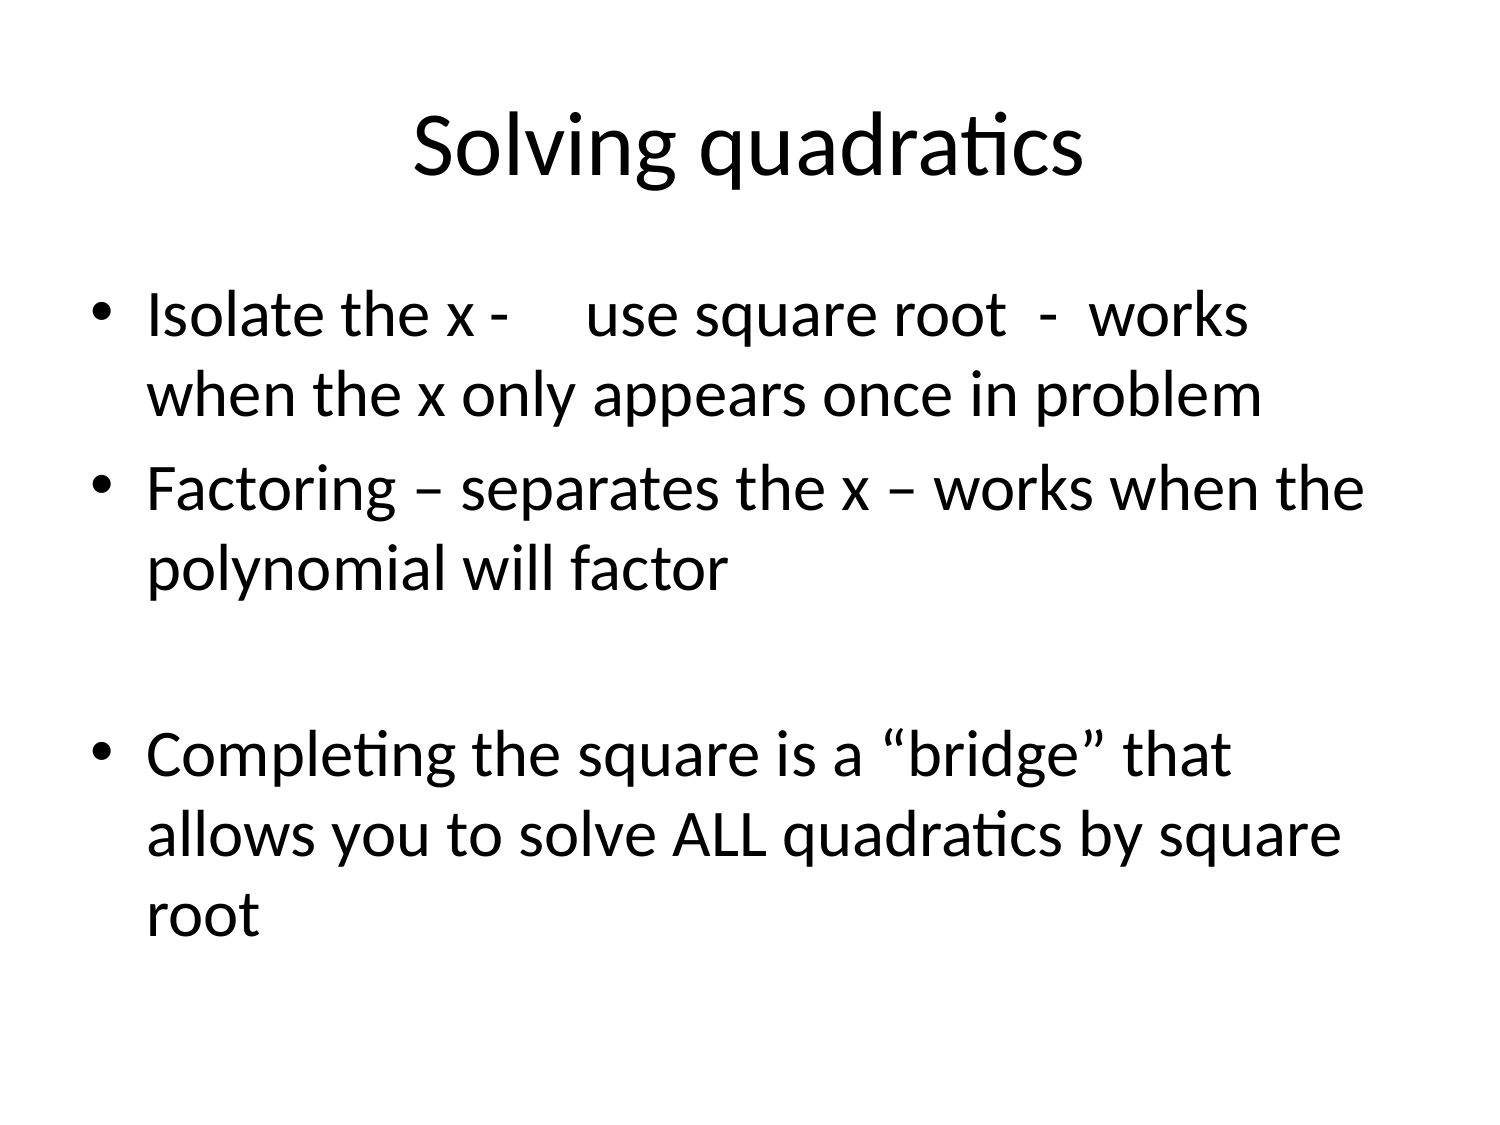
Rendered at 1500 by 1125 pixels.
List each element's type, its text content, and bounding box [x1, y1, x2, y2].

list Isolate the x - use square root - works when the x only appears once in problem Factoring – separates the x – works when the polynomial will factor Completing the square is a “bridge” that allows you to solve ALL quadratics by square root [75, 262, 1425, 1005]
title Solving quadratics [75, 45, 1425, 233]
